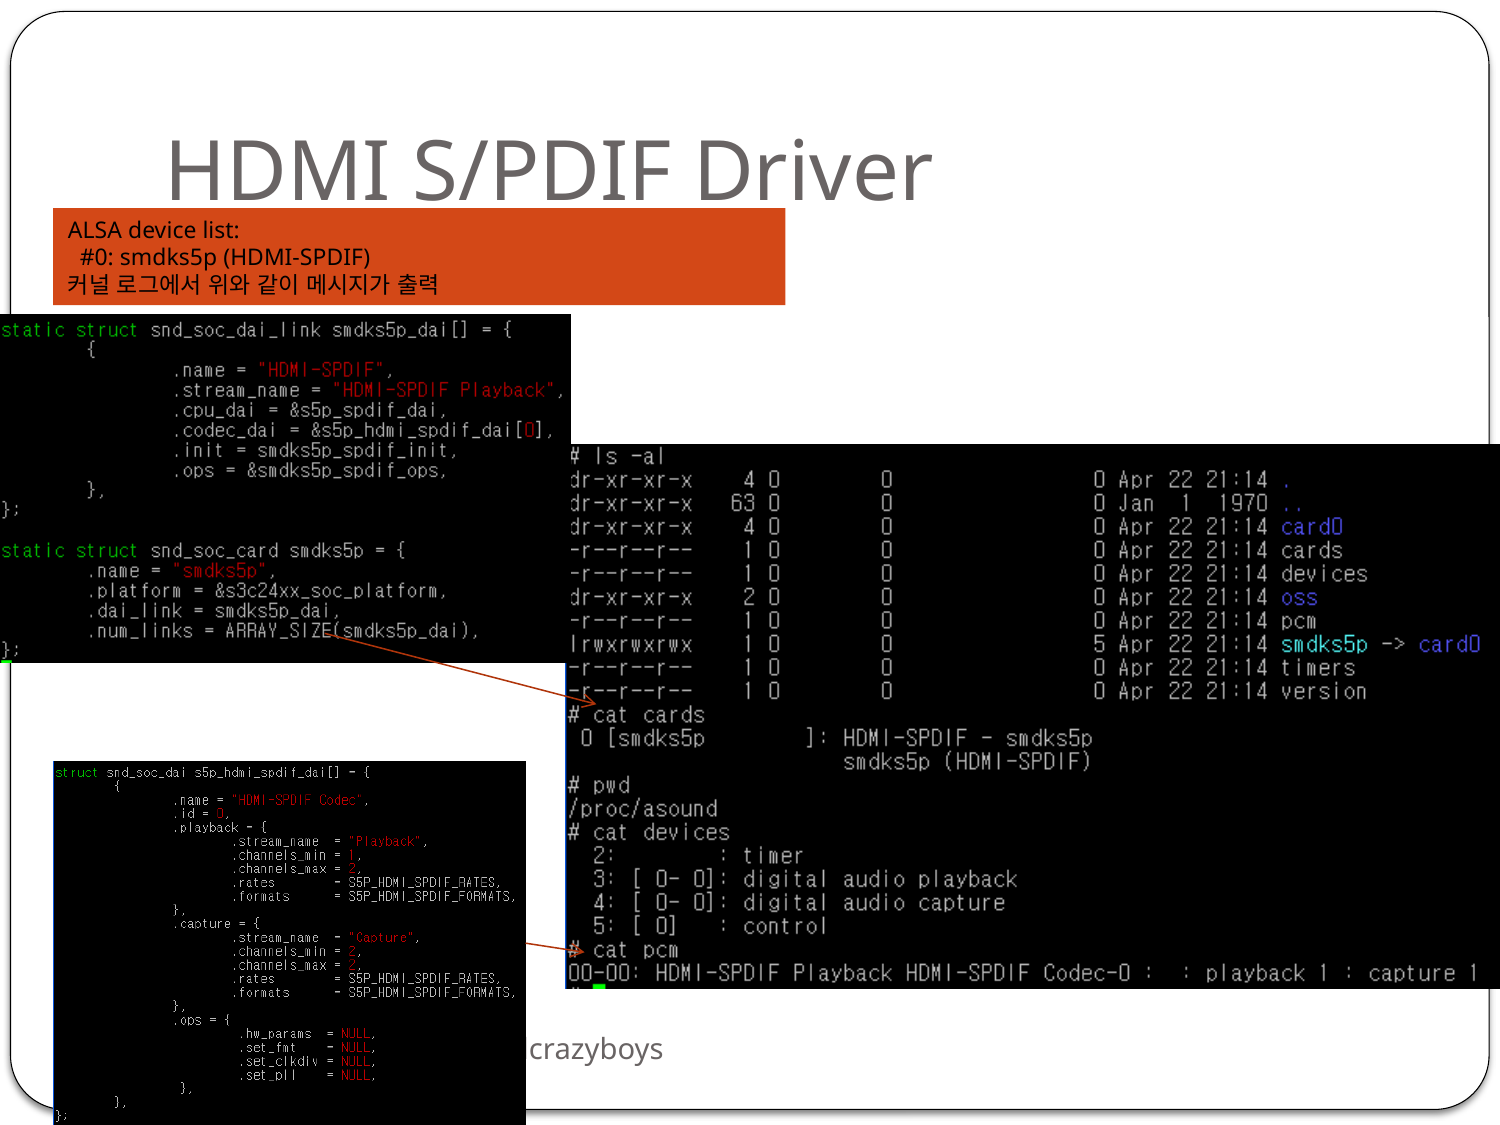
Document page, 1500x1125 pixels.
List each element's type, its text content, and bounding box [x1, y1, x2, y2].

picture [52, 761, 526, 1125]
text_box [324, 633, 597, 705]
picture [0, 314, 1500, 989]
text_box ALSA device list: #0: smdks5p (HDMI-SPDIF) 커널 로그에서 위와 같이 메시지가 출력 [53, 208, 786, 306]
title HDMI S/PDIF Driver [150, 45, 1425, 233]
footer cafe.naver.com/embeddedcrazyboys [530, 1012, 800, 1088]
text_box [525, 942, 585, 953]
